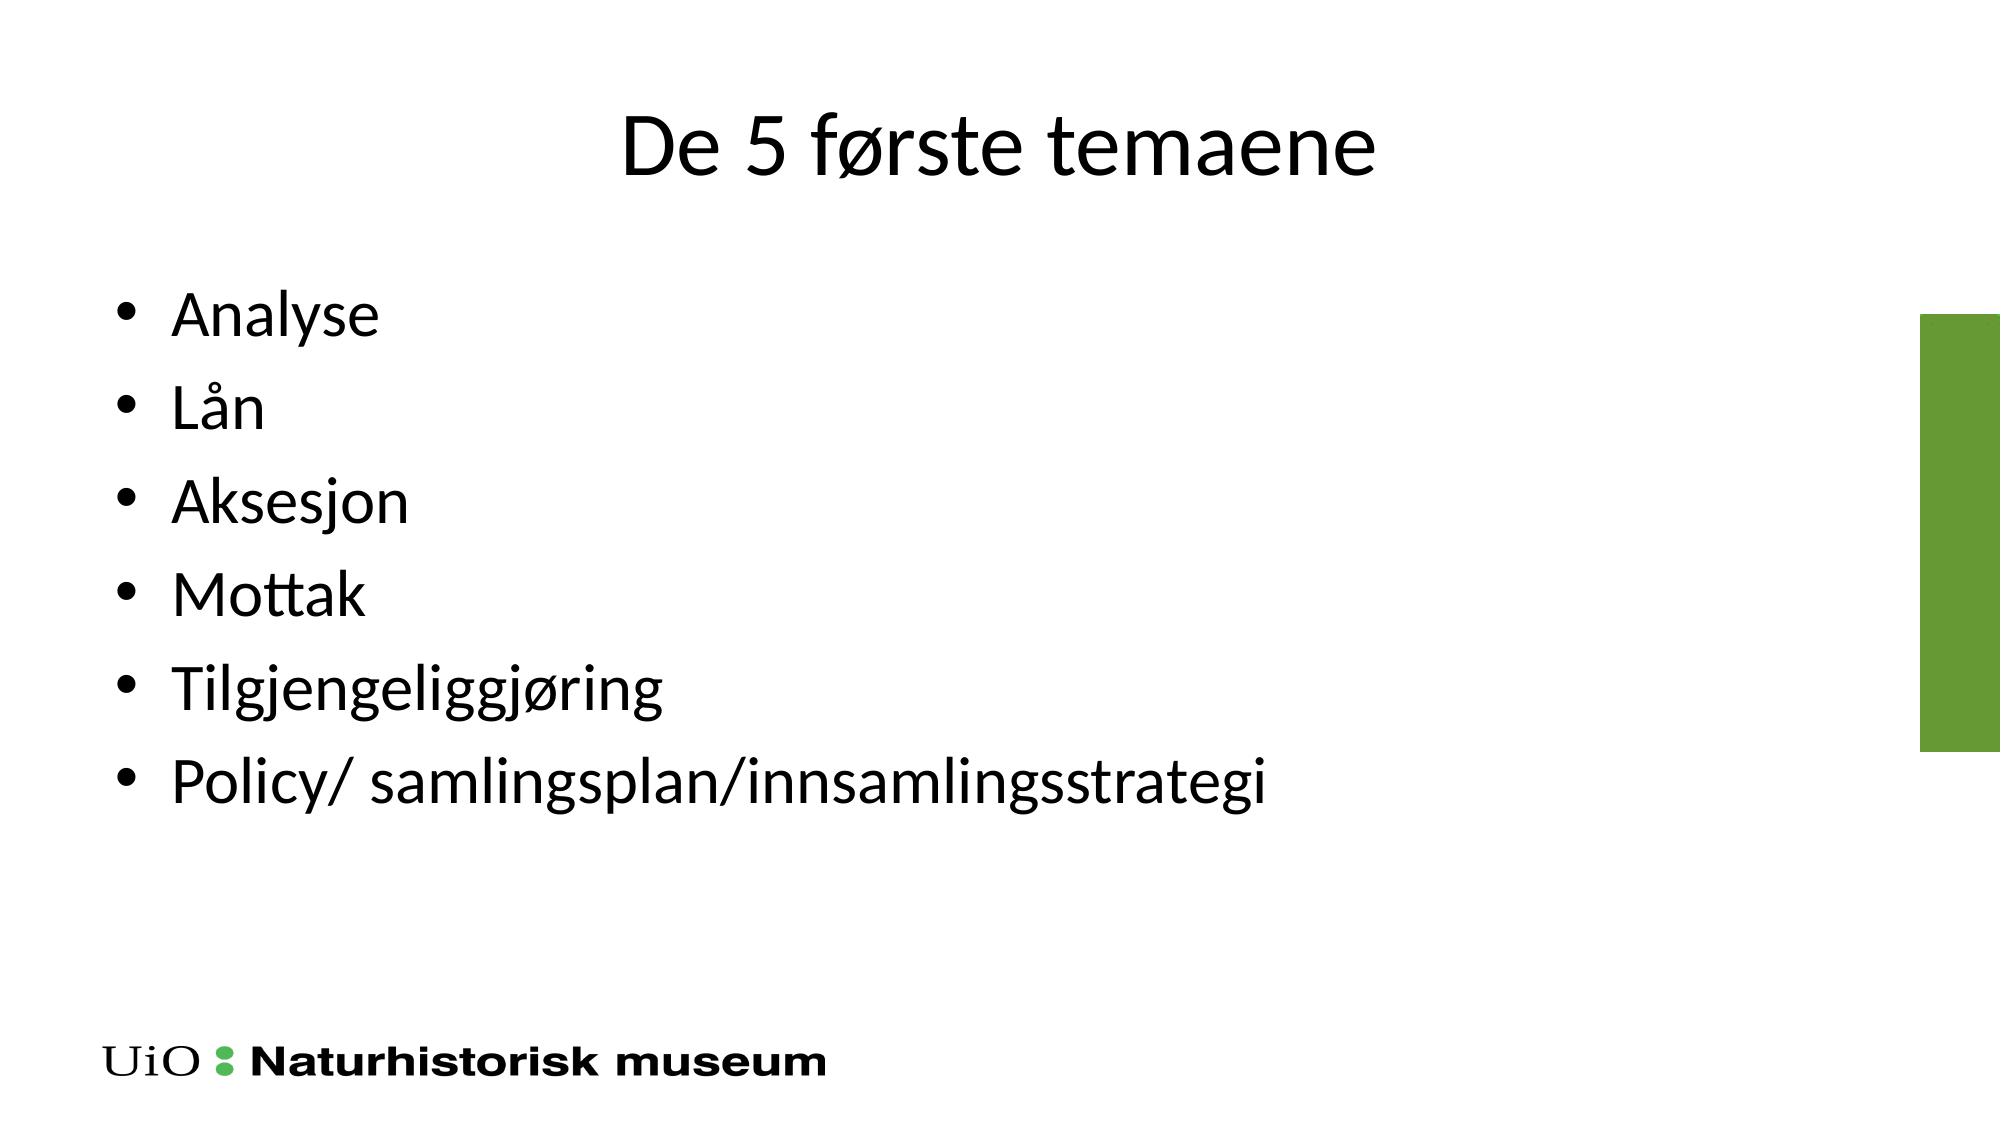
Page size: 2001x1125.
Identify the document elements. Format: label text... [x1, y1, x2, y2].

picture [102, 1046, 825, 1085]
list Analyse Lån Aksesjon Mottak Tilgjengeliggjøring Policy/ samlingsplan/innsamlingsstrategi [99, 262, 1900, 1005]
picture [1920, 314, 2000, 752]
title De 5 første temaene [99, 45, 1900, 233]
